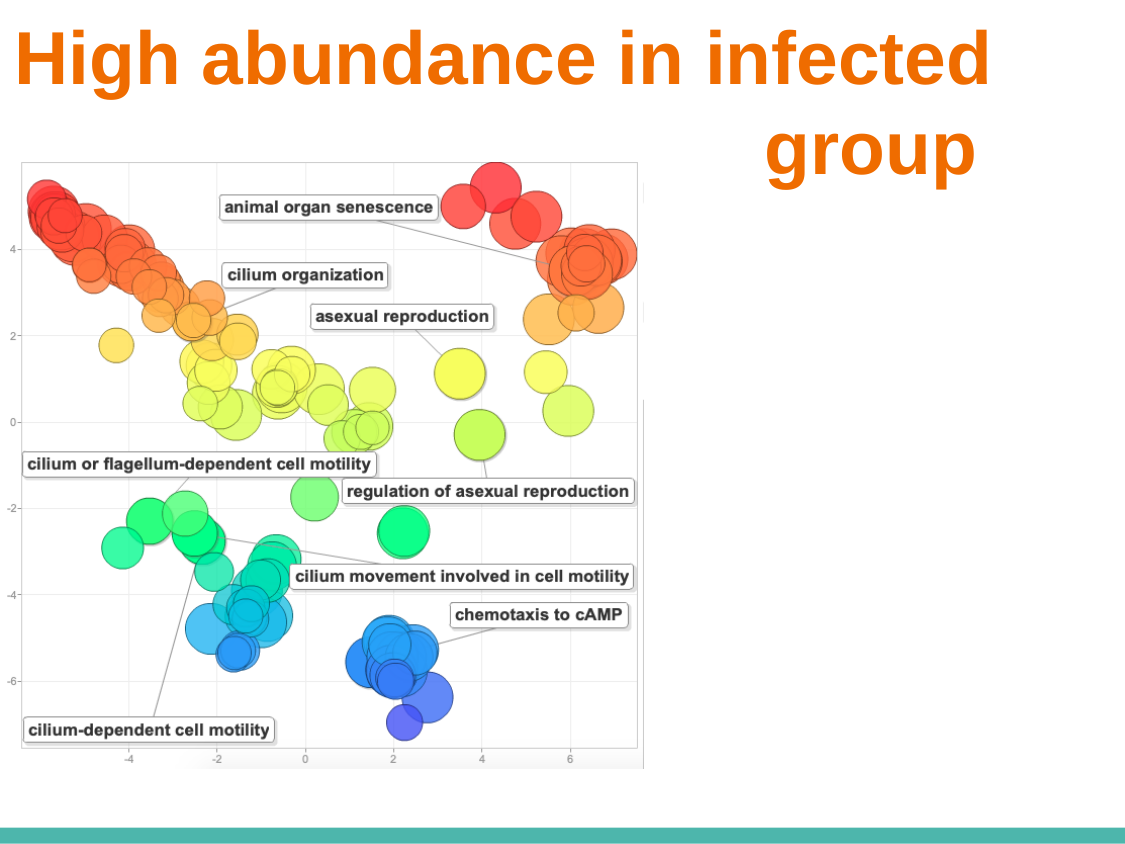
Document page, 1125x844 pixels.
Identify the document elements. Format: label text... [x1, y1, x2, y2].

picture [3, 157, 644, 769]
text_box High abundance in infected group [3, 0, 1125, 158]
